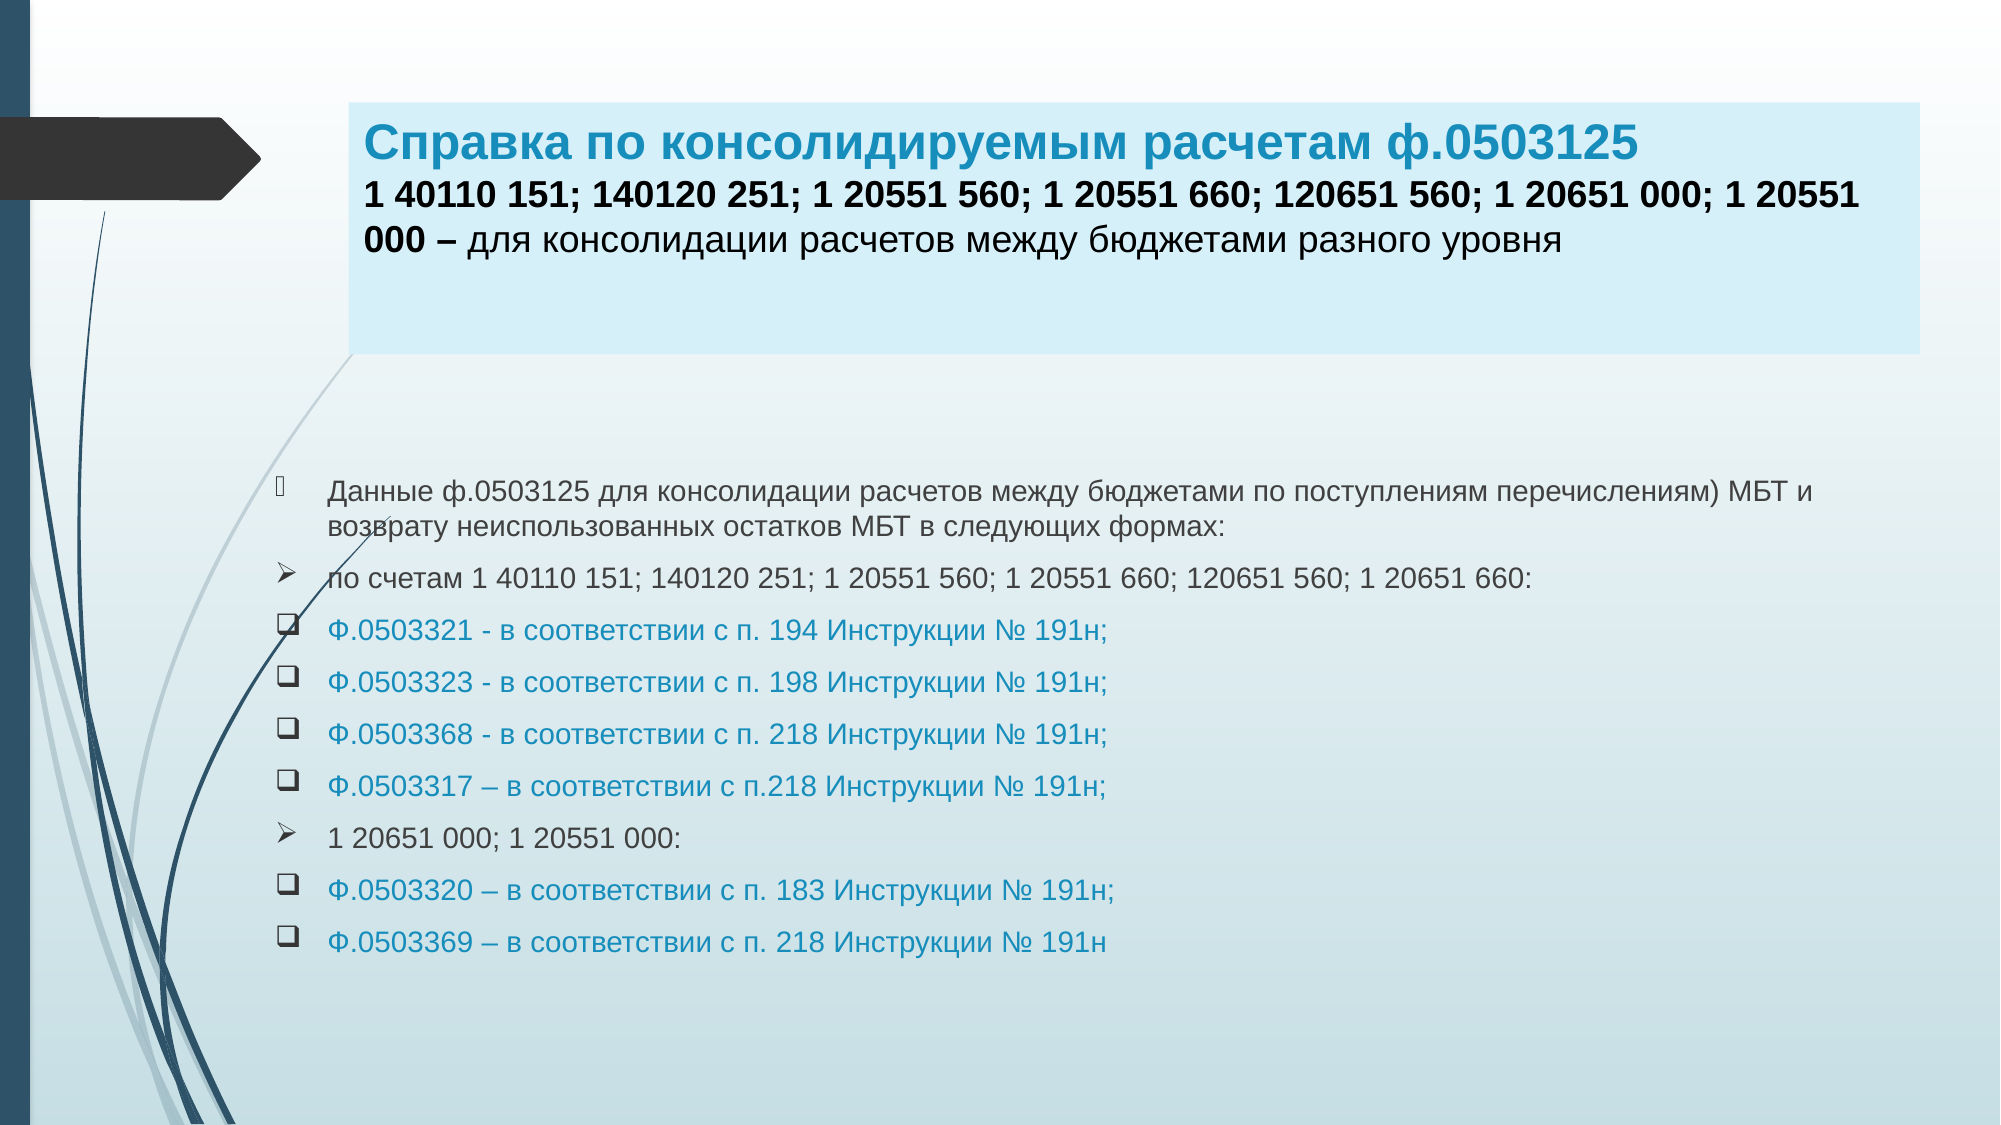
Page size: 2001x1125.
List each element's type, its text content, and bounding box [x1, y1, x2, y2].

list Данные ф.0503125 для консолидации расчетов между бюджетами по поступлениям перечислениям) МБТ и возврату неиспользованных остатков МБТ в следующих формах: по счетам 1 40110 151; 140120 251; 1 20551 560; 1 20551 660; 120651 560; 1 20651 660: Ф.0503321 - в соответствии с п. 194 Инструкции № 191н; Ф.0503323 - в соответствии с п. 198 Инструкции № 191н; Ф.0503368 - в соответствии с п. 218 Инструкции № 191н; Ф.0503317 – в соответствии с п.218 Инструкции № 191н; 1 20651 000; 1 20551 000: Ф.0503320 – в соответствии с п. 183 Инструкции № 191н; Ф.0503369 – в соответствии с п. 218 Инструкции № 191н [260, 464, 1888, 970]
title Справка по консолидируемым расчетам ф.0503125 1 40110 151; 140120 251; 1 20551 560; 1 20551 660; 120651 560; 1 20651 000; 1 20551 000 – для консолидации расчетов между бюджетами разного уровня [348, 102, 1920, 355]
